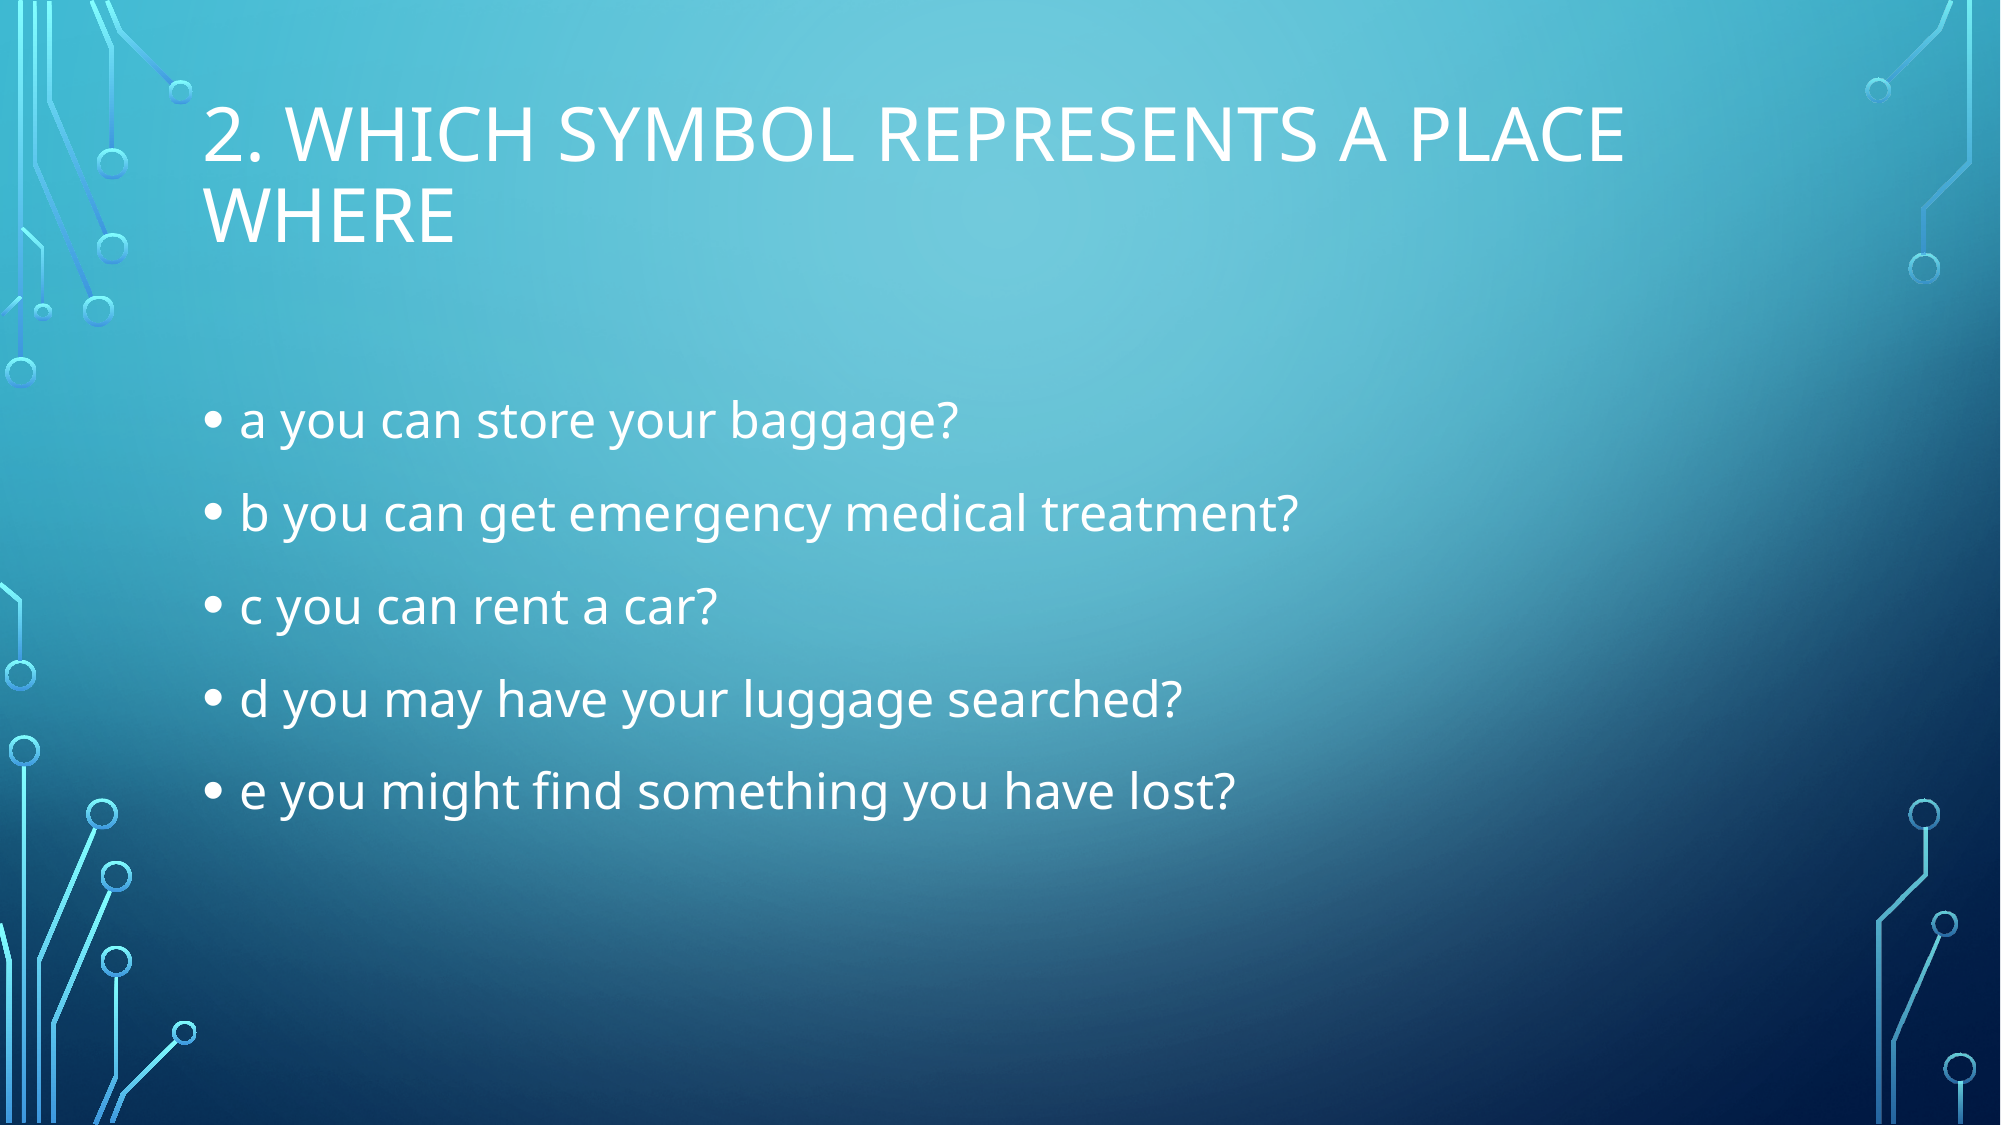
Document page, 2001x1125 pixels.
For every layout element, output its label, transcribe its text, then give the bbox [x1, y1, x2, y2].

list a you can store your baggage? b you can get emergency medical treatment? c you can rent a car? d you may have your luggage searched? e you might find something you have lost? [187, 369, 1813, 950]
title 2. Which symbol represents a place where [187, 101, 1813, 344]
